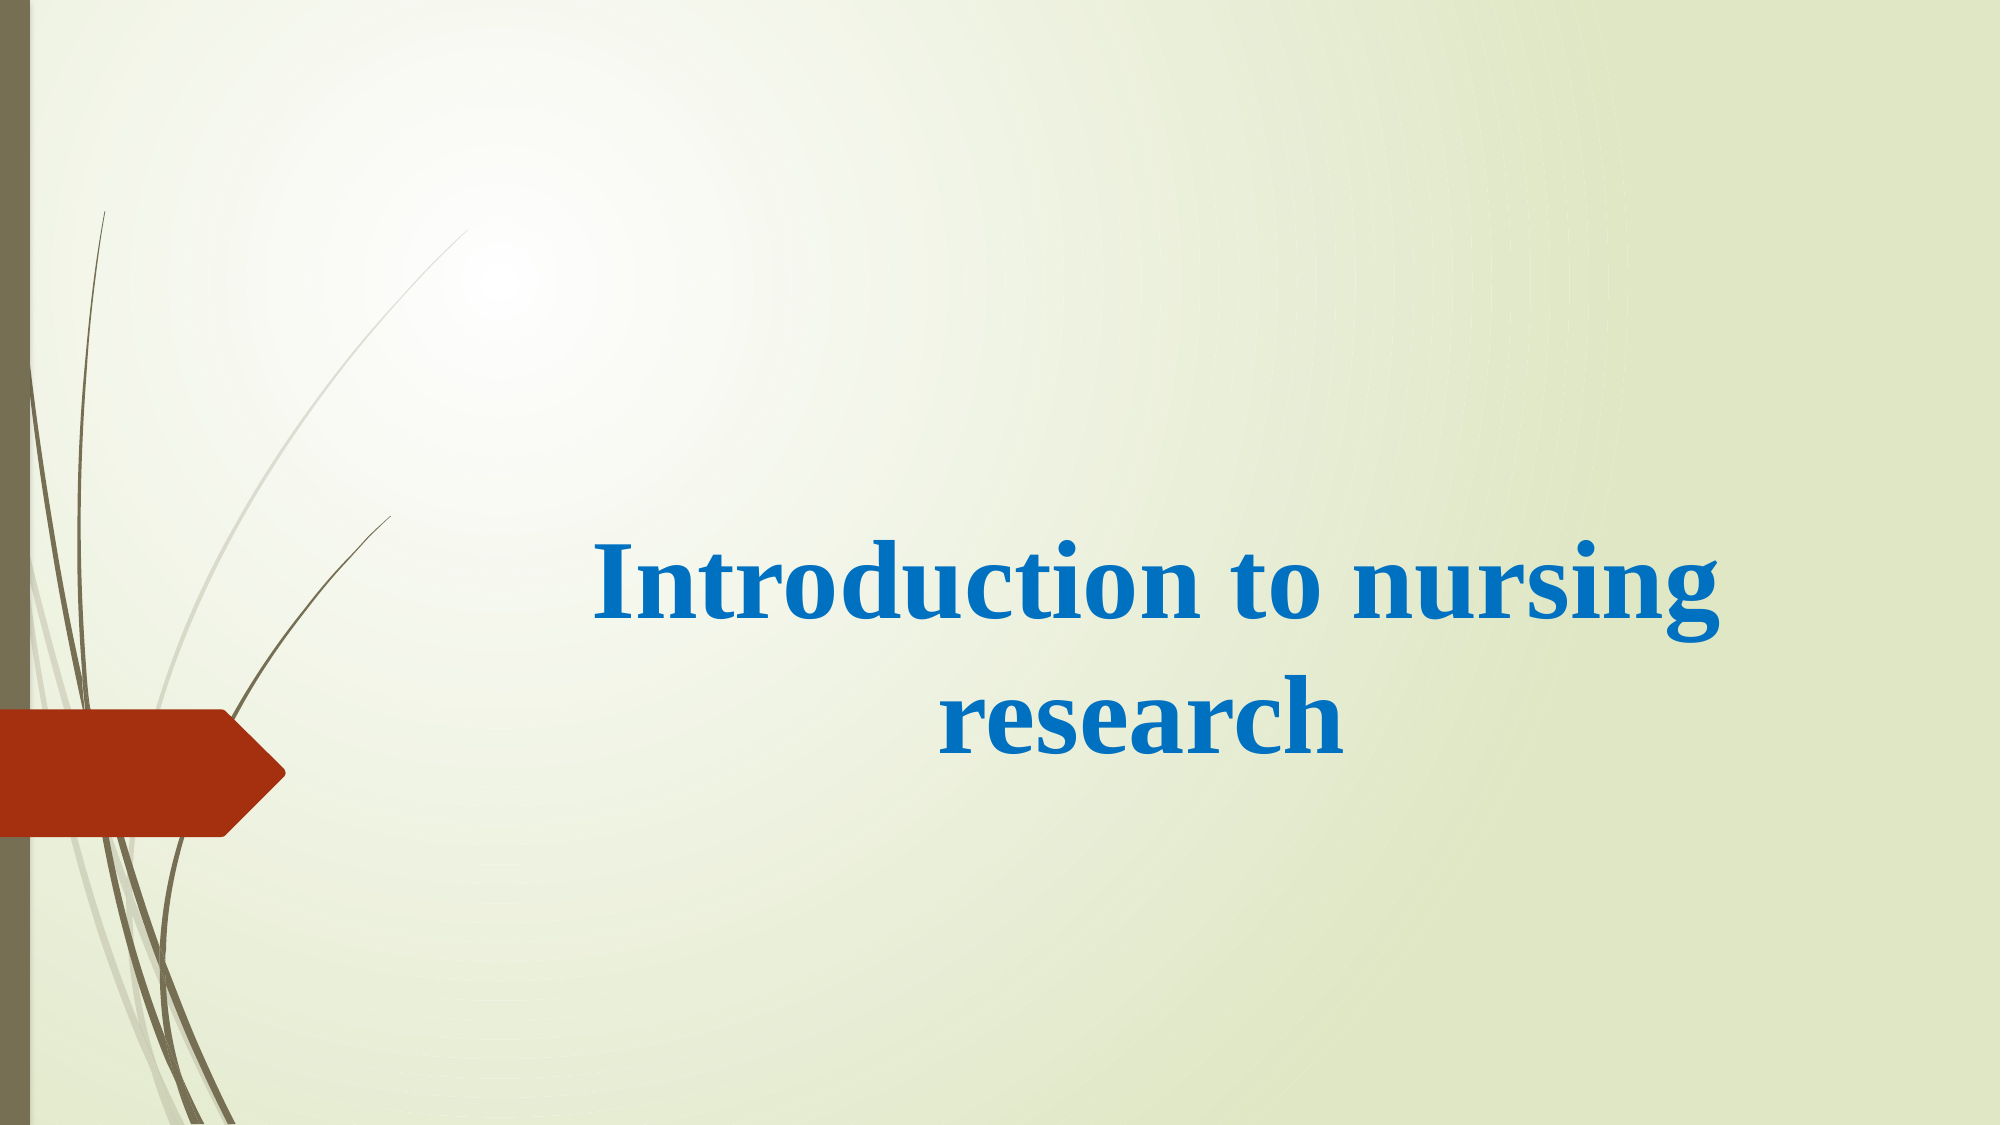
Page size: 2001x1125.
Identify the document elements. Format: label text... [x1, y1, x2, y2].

title Introduction to nursing research [424, 412, 1888, 784]
